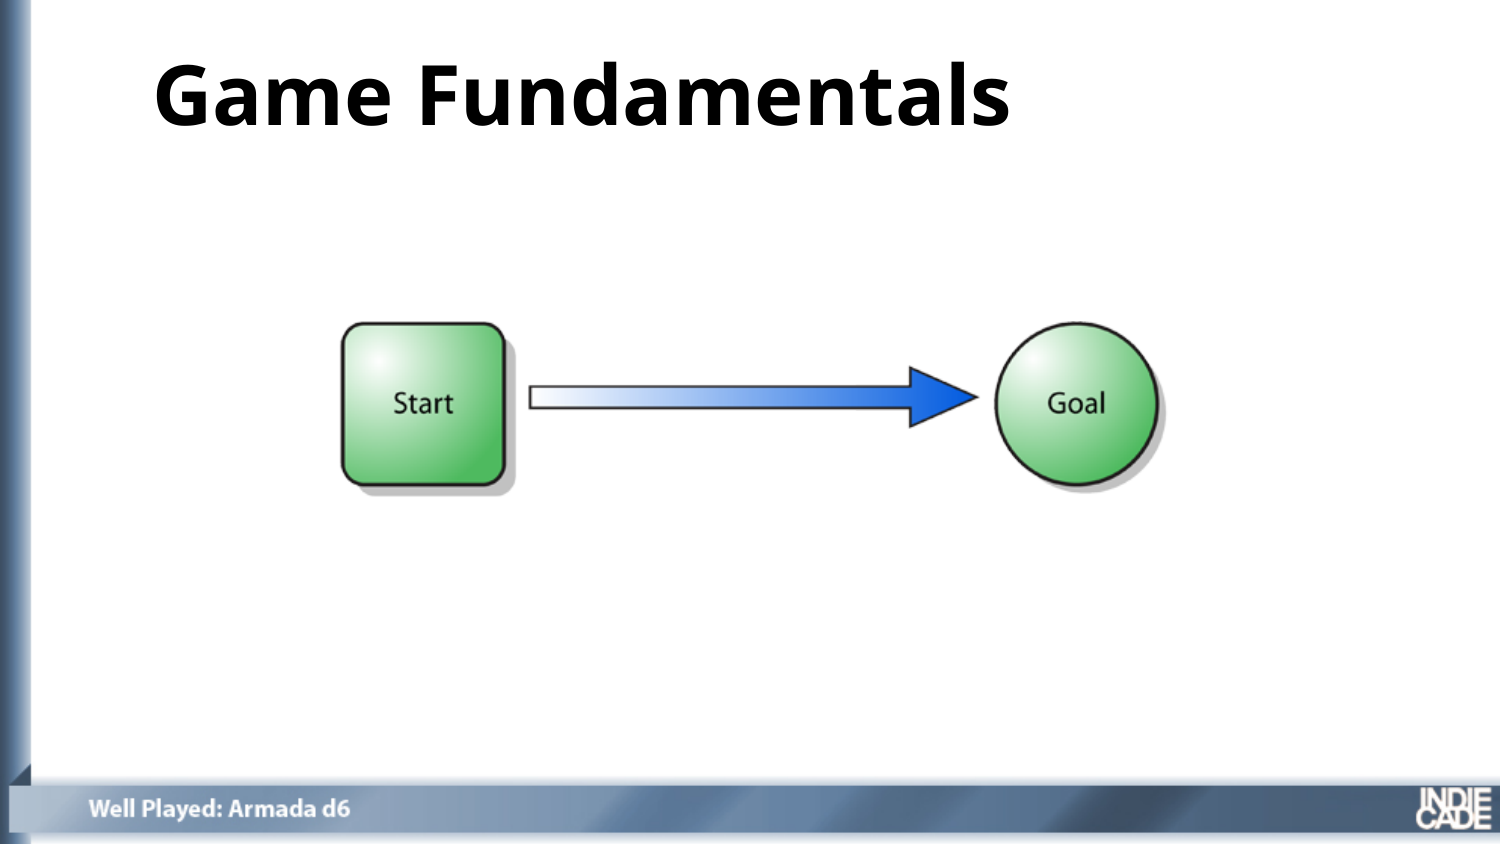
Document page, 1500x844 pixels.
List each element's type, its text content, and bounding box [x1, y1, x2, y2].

text_box Game Fundamentals [137, 34, 1338, 119]
picture [0, 0, 1500, 844]
